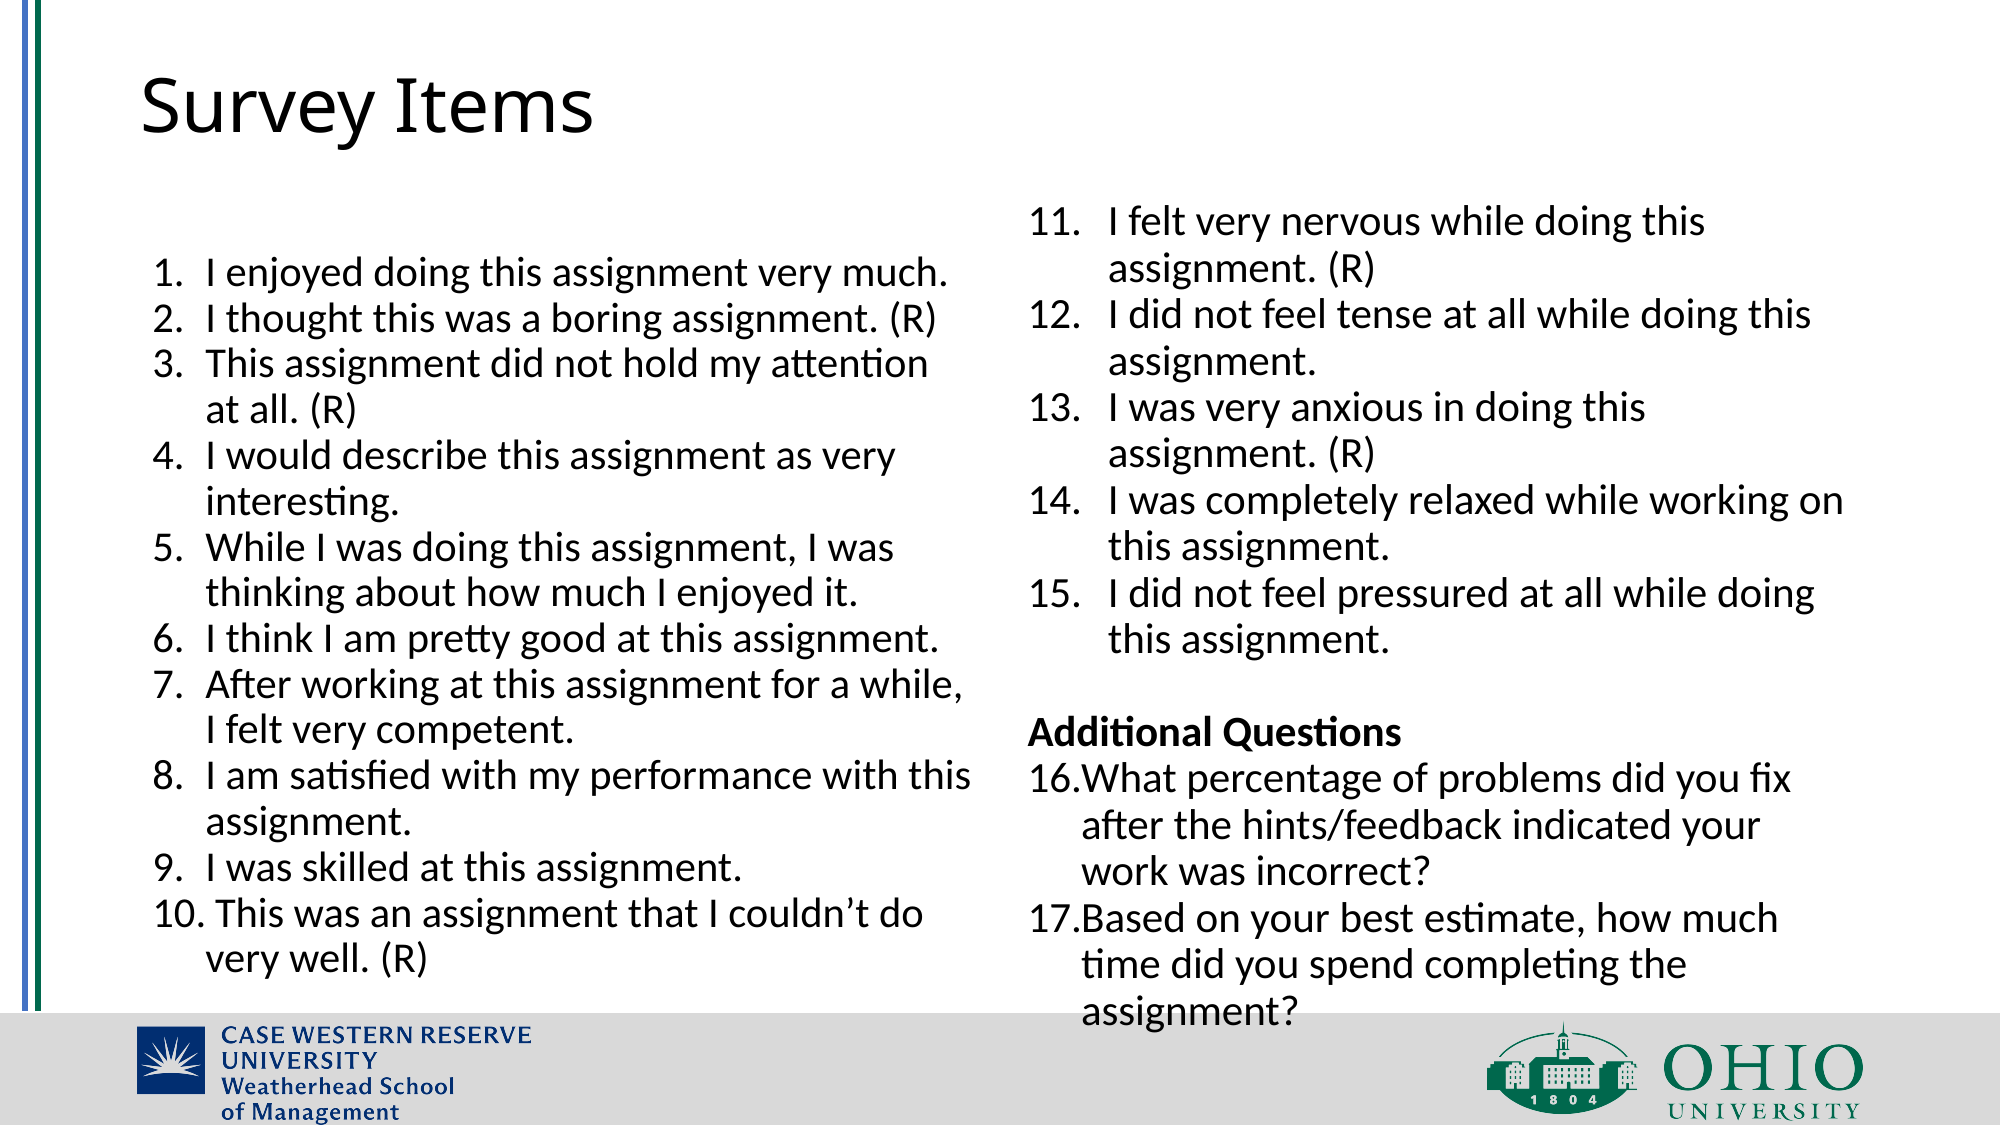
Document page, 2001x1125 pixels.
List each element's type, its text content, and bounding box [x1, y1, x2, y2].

picture [1487, 1043, 1863, 1121]
list I enjoyed doing this assignment very much. I thought this was a boring assignment. (R) This assignment did not hold my attention at all. (R) I would describe this assignment as very interesting. While I was doing this assignment, I was thinking about how much I enjoyed it. I think I am pretty good at this assignment. After working at this assignment for a while, I felt very competent. I am satisfied with my performance with this assignment. I was skilled at this assignment. This was an assignment that I couldn’t do very well. (R) [137, 191, 988, 1064]
picture [137, 1064, 531, 1125]
title Survey Items [125, 0, 1850, 218]
list I felt very nervous while doing this assignment. (R) I did not feel tense at all while doing this assignment. I was very anxious in doing this assignment. (R) I was completely relaxed while working on this assignment. I did not feel pressured at all while doing this assignment. Additional Questions What percentage of problems did you fix after the hints/feedback indicated your work was incorrect? Based on your best estimate, how much time did you spend completing the assignment? [1012, 191, 1863, 1043]
